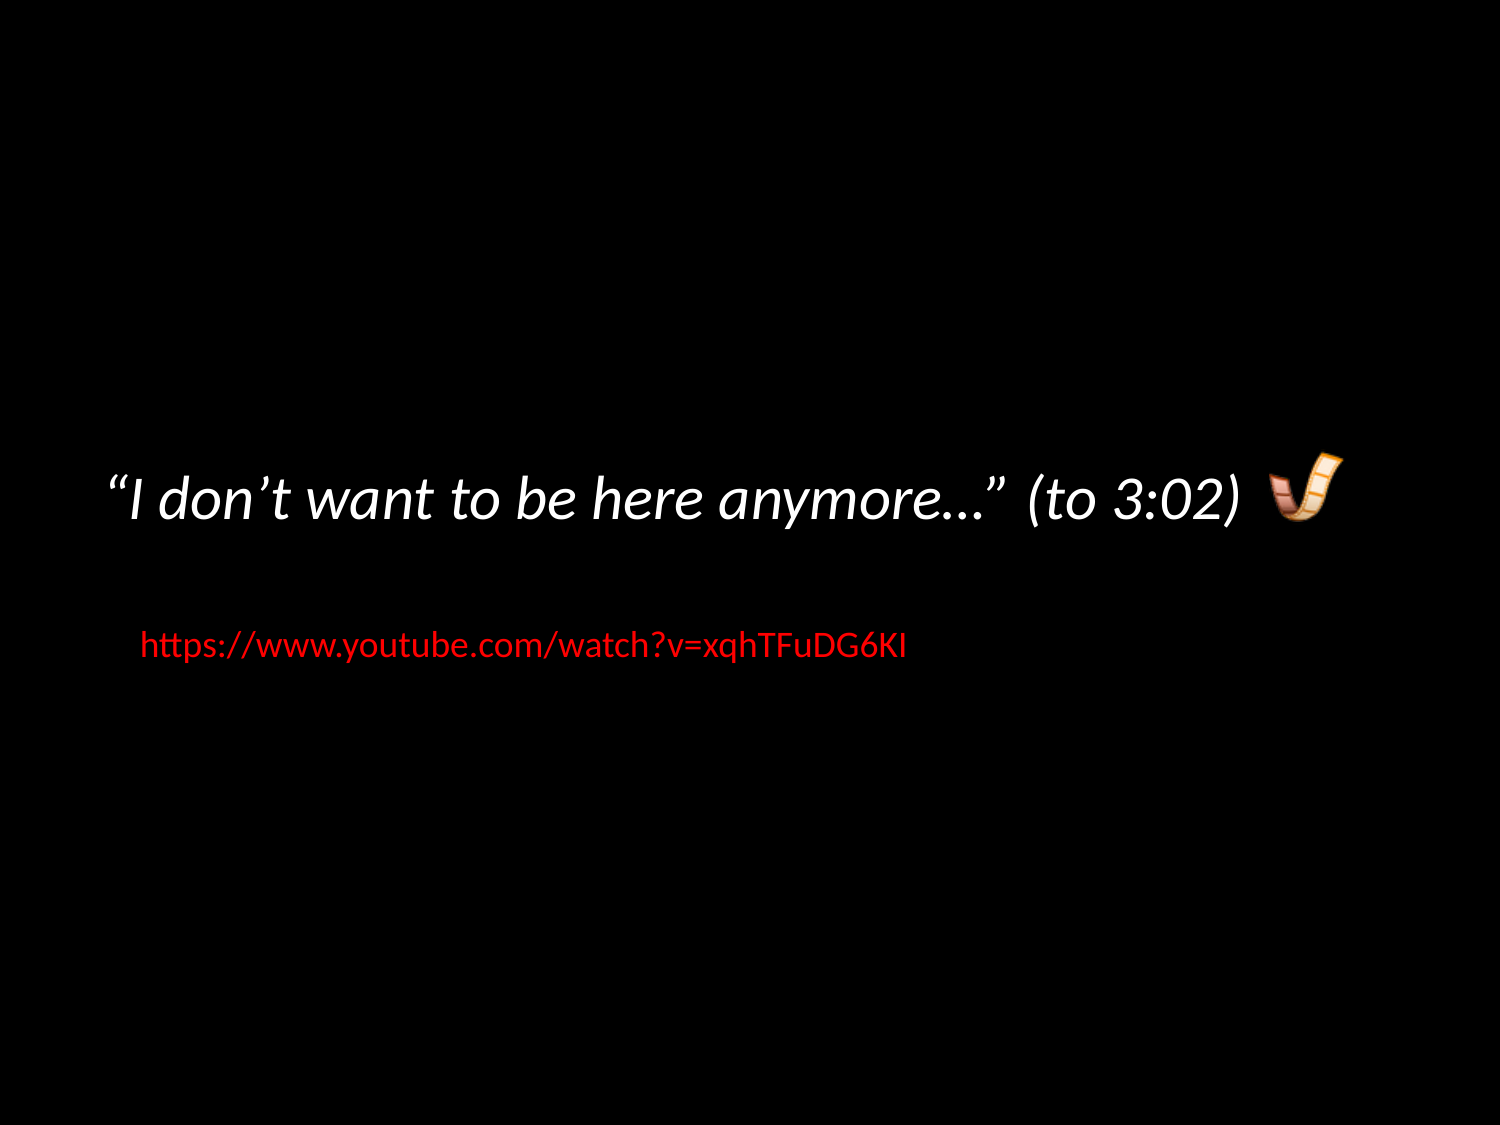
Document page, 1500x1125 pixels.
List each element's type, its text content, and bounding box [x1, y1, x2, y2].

text_box https://www.youtube.com/watch?v=xqhTFuDG6KI [125, 612, 1075, 673]
text_box “I don’t want to be here anymore…” (to 3:02) [87, 450, 1423, 540]
picture [1269, 449, 1345, 526]
